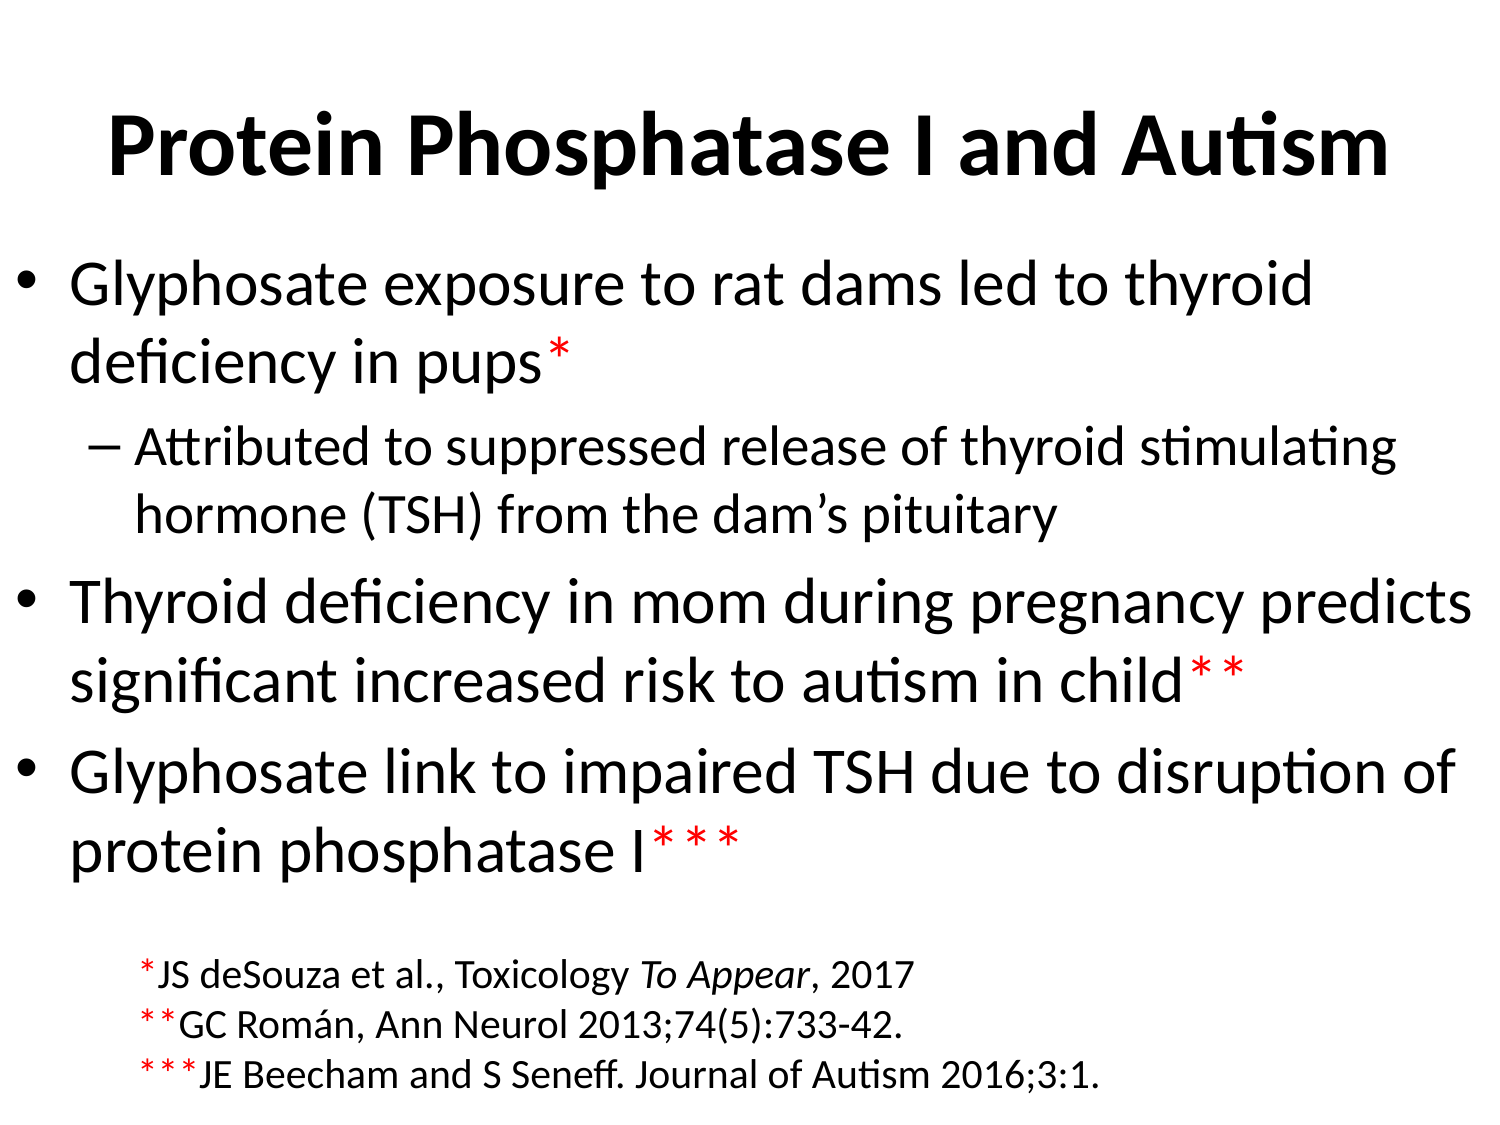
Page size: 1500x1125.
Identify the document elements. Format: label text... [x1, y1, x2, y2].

text_box *JS deSouza et al., Toxicology To Appear, 2017 **GC Román, Ann Neurol 2013;74(5):733-42. ***JE Beecham and S Seneff. Journal of Autism 2016;3:1. [122, 939, 1284, 1125]
list Glyphosate exposure to rat dams led to thyroid deficiency in pups* Attributed to suppressed release of thyroid stimulating hormone (TSH) from the dam’s pituitary Thyroid deficiency in mom during pregnancy predicts significant increased risk to autism in child** Glyphosate link to impaired TSH due to disruption of protein phosphatase I*** [0, 232, 1500, 975]
title Protein Phosphatase I and Autism [75, 45, 1425, 232]
